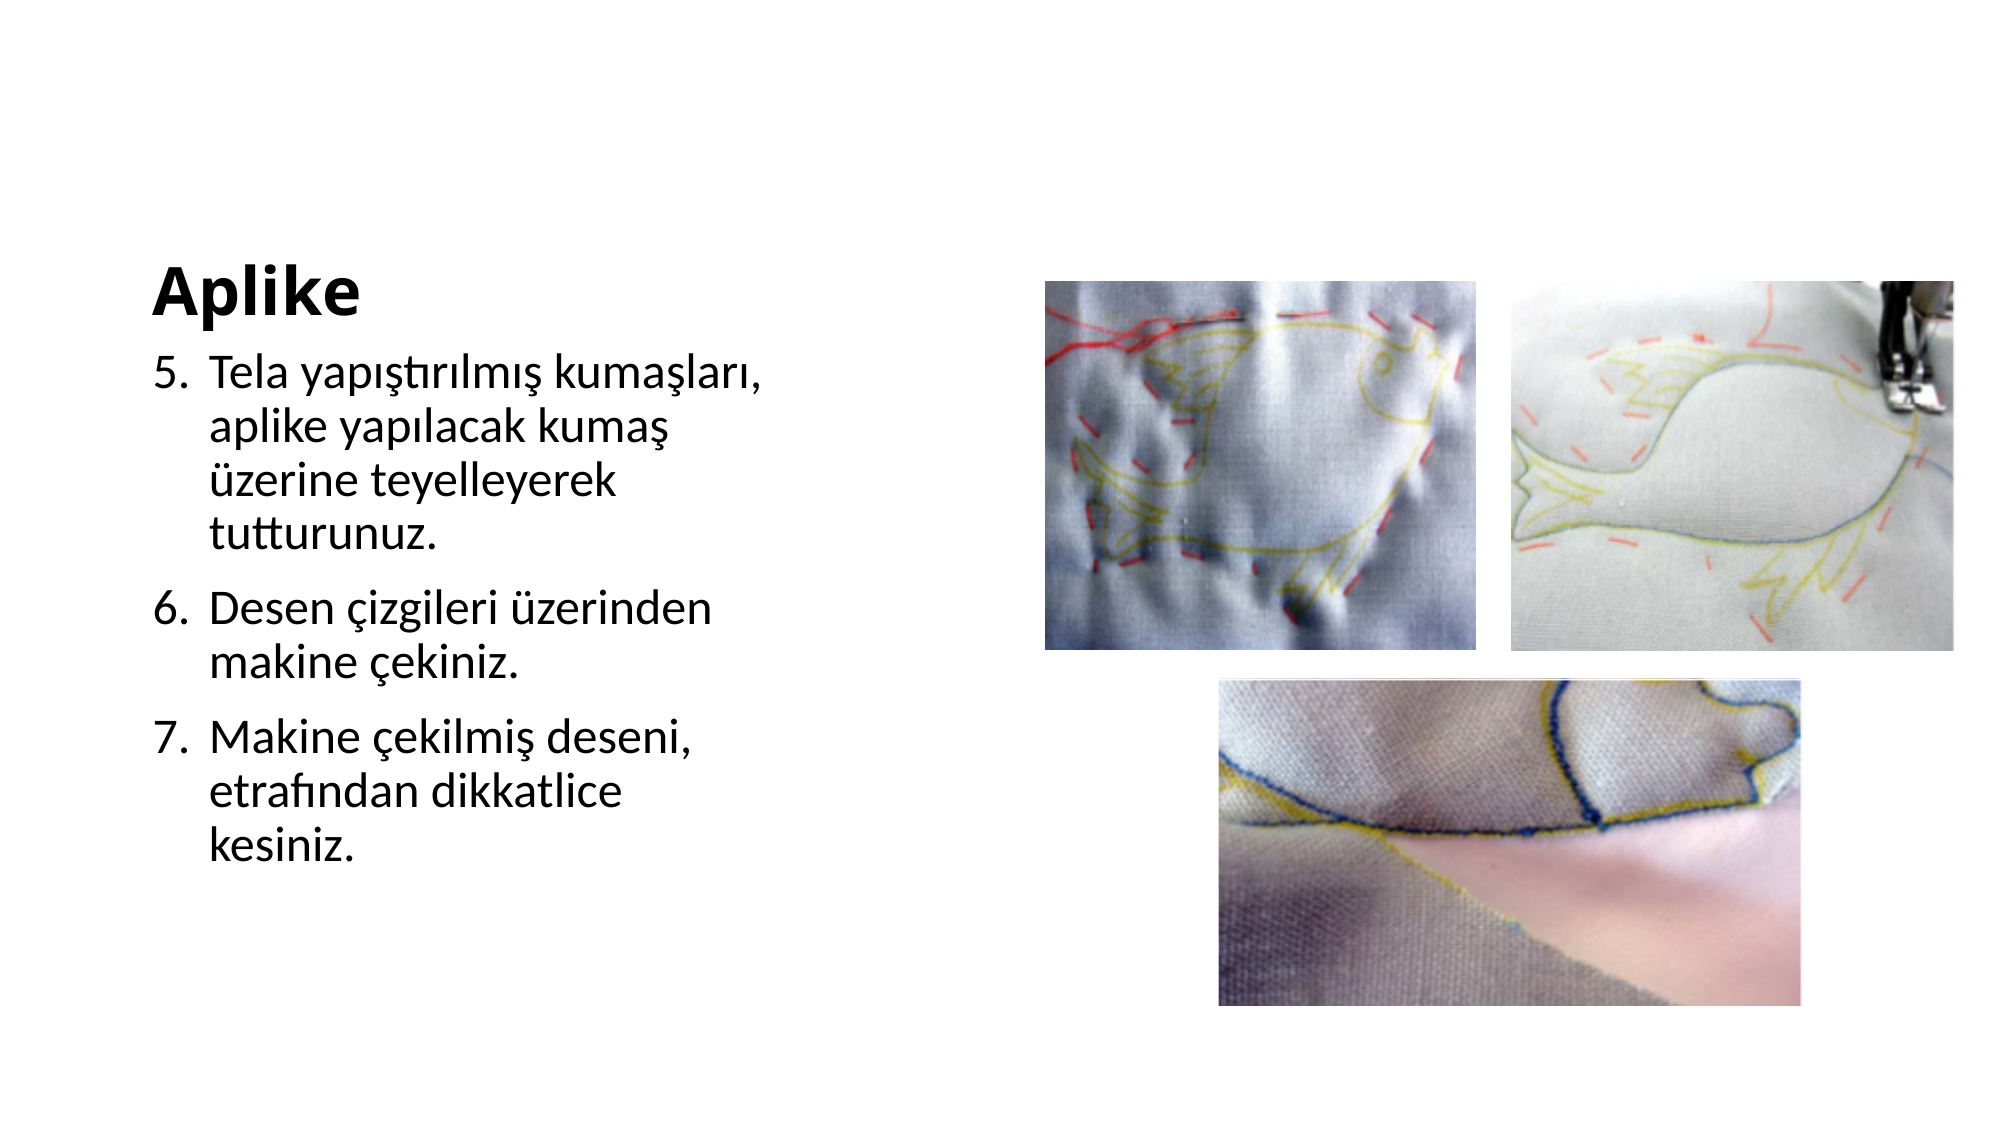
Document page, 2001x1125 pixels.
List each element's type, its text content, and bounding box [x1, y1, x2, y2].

title Aplike [137, 75, 783, 337]
picture [1218, 677, 1804, 1007]
list Tela yapıştırılmış kumaşları, aplike yapılacak kumaş üzerine teyelleyerek tutturunuz. Desen çizgileri üzerinden makine çekiniz. Makine çekilmiş deseni, etrafından dikkatlice kesiniz. [137, 337, 783, 963]
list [1045, 281, 1476, 651]
picture [1511, 281, 1956, 651]
